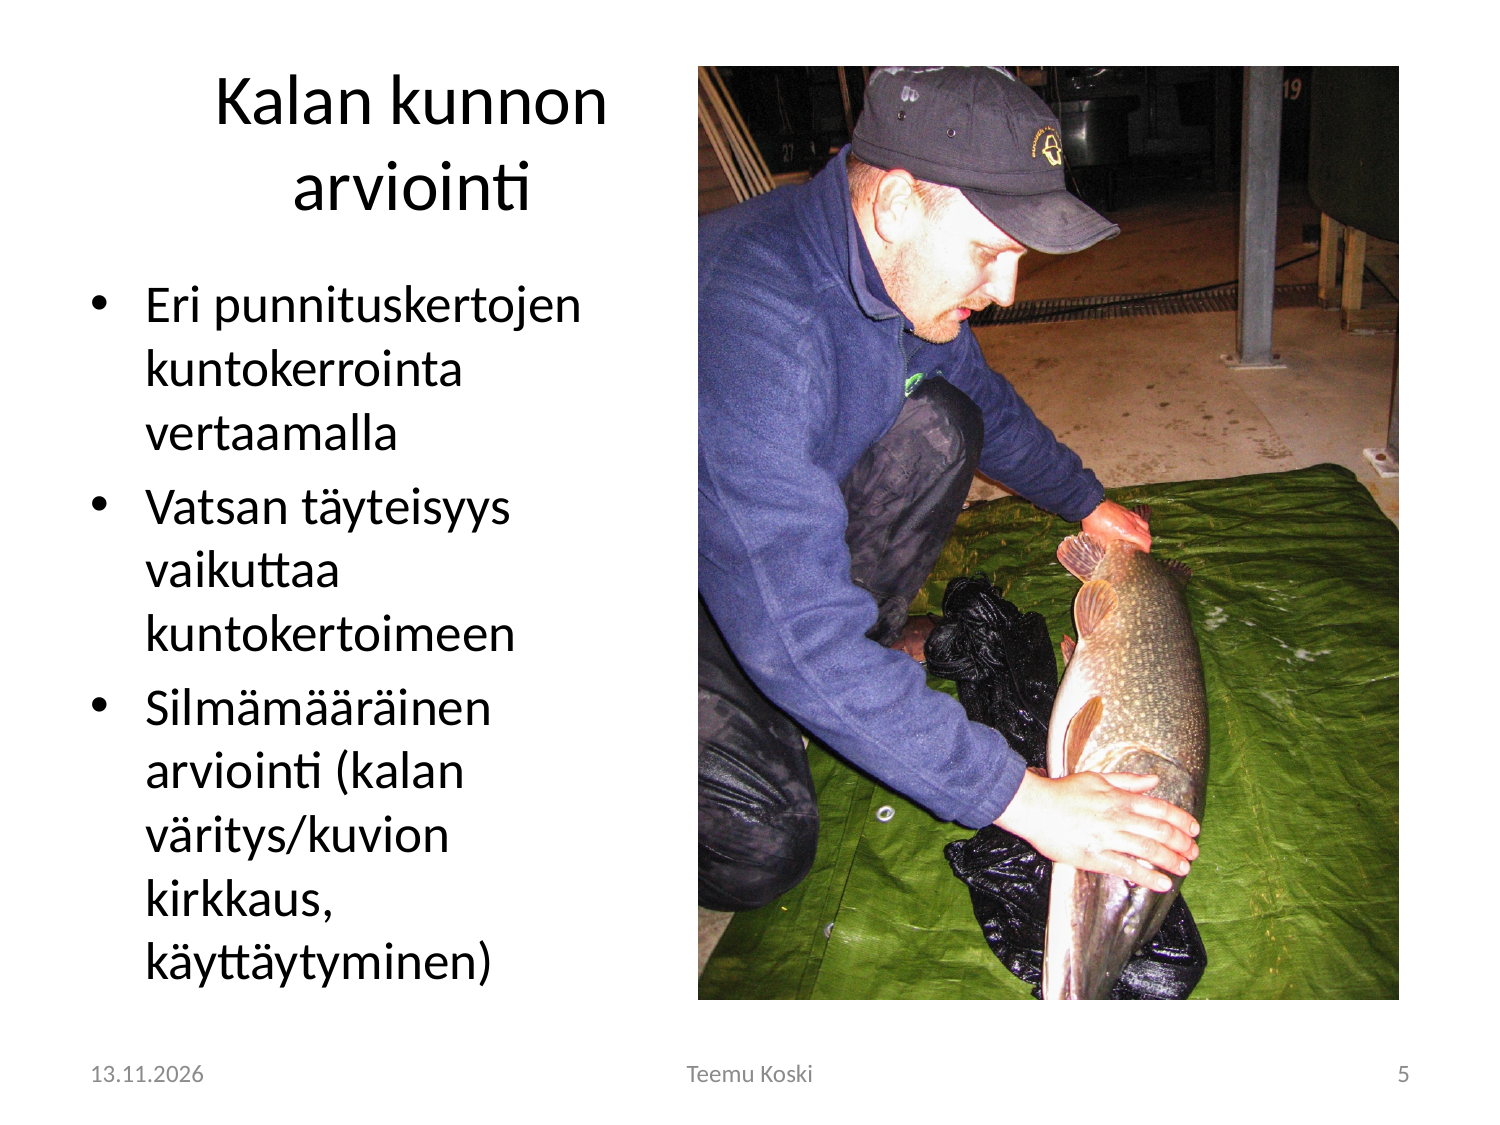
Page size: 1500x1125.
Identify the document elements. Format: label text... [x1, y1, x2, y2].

title Kalan kunnon arviointi [75, 45, 750, 233]
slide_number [75, 1042, 425, 1103]
footer Teemu Koski [512, 1042, 988, 1103]
list Eri punnituskertojen kuntokerrointa vertaamalla Vatsan täyteisyys vaikuttaa kuntokertoimeen Silmämääräinen arviointi (kalan väritys/kuvion kirkkaus, käyttäytyminen) [75, 262, 629, 1005]
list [631, 66, 1465, 1000]
slide_number 5 [1074, 1042, 1425, 1103]
